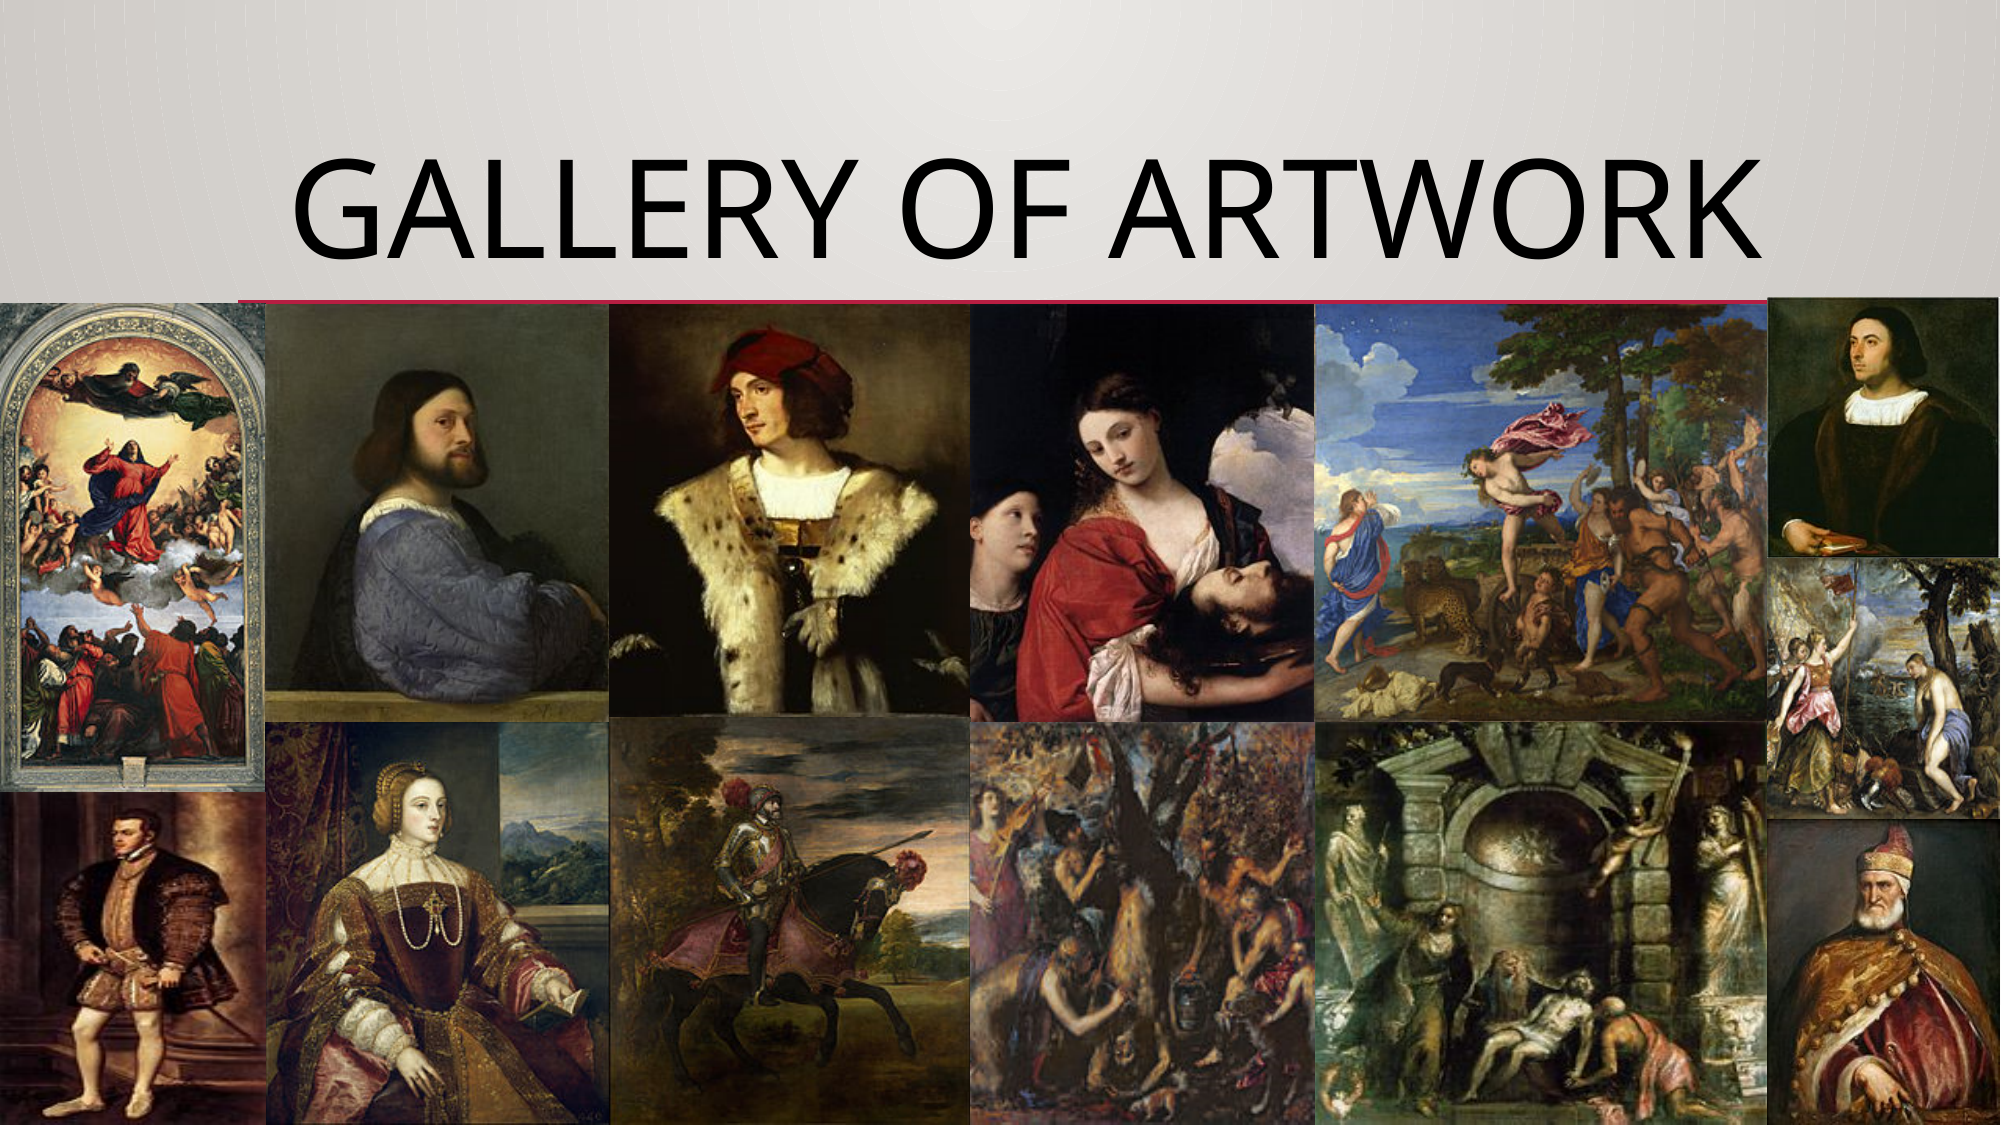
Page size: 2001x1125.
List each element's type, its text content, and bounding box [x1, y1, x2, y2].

picture [0, 297, 2000, 1125]
title Gallery Of artwork [238, 131, 1814, 303]
